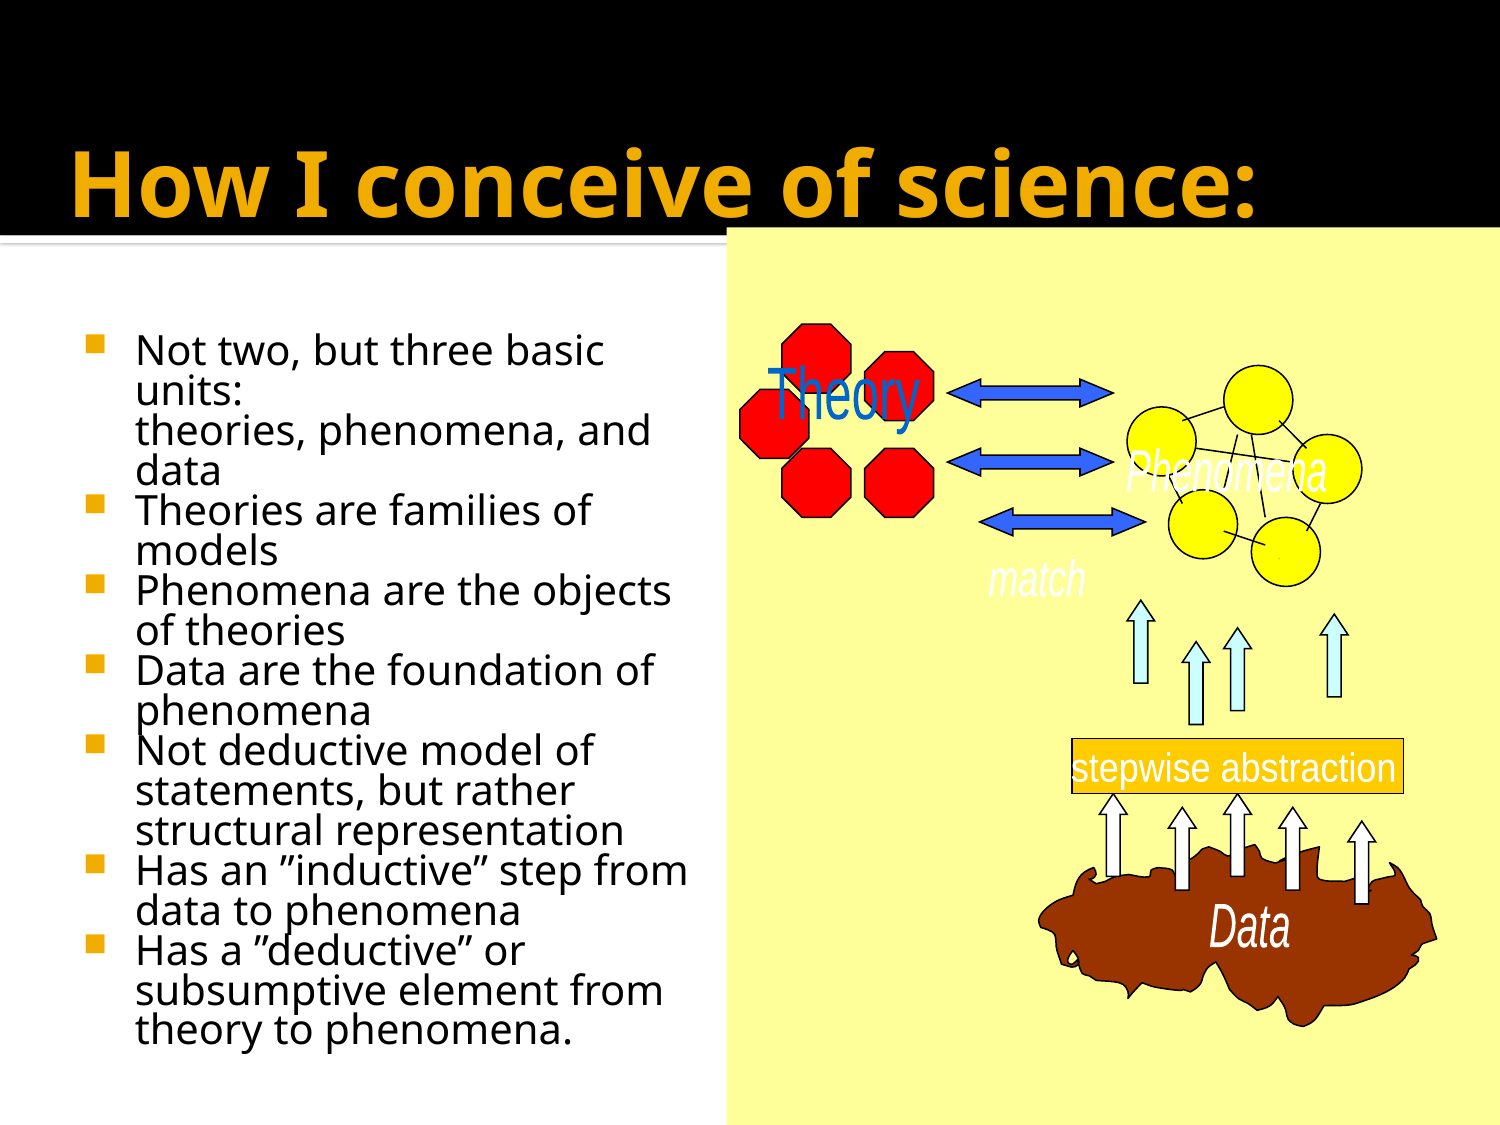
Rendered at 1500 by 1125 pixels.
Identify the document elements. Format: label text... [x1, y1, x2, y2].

title How I conceive of science: [52, 118, 1469, 244]
list Not two, but three basic units: theories, phenomena, and data Theories are families of models Phenomena are the objects of theories Data are the foundation of phenomena Not deductive model of statements, but rather structural representation Has an ”inductive” step from data to phenomena Has a ”deductive” or subsumptive element from theory to phenomena. [53, 318, 715, 994]
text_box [726, 227, 1500, 1125]
